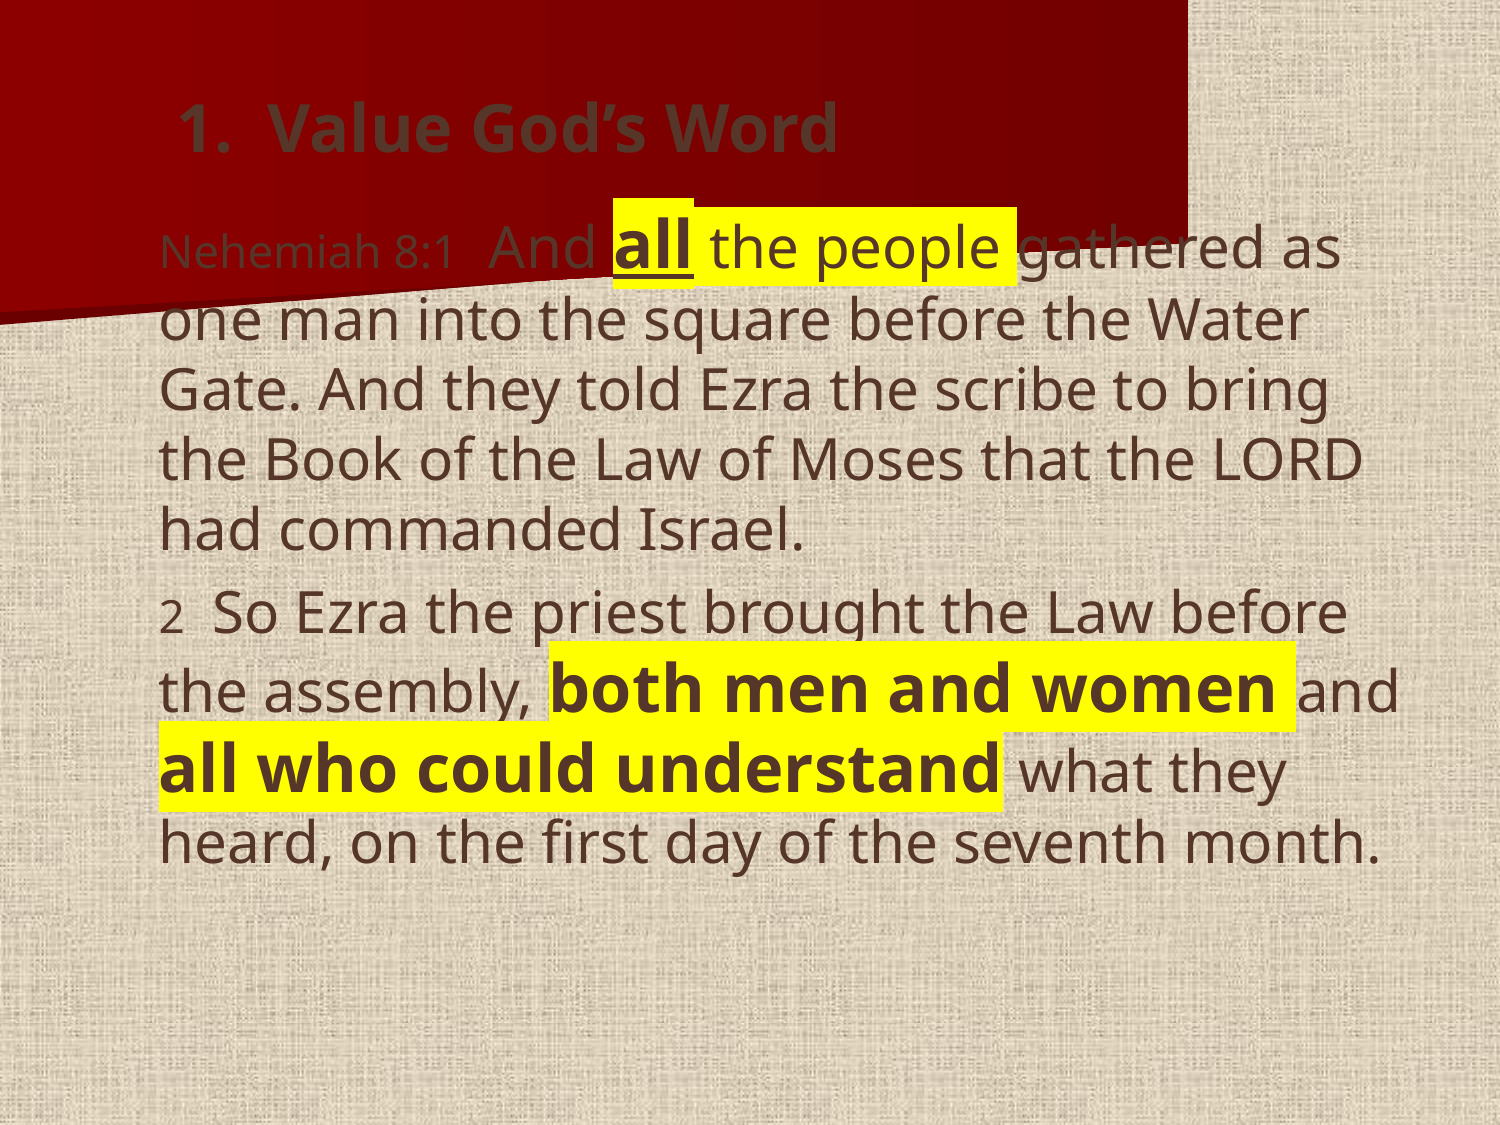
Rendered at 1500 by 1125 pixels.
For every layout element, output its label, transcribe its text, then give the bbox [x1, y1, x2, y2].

list 1. Value God’s Word Nehemiah 8:1 And all the people gathered as one man into the square before the Water Gate. And they told Ezra the scribe to bring the Book of the Law of Moses that the LORD had commanded Israel. 2 So Ezra the priest brought the Law before the assembly, both men and women and all who could understand what they heard, on the first day of the seventh month. [143, 78, 1433, 1016]
picture [0, 0, 1500, 1125]
